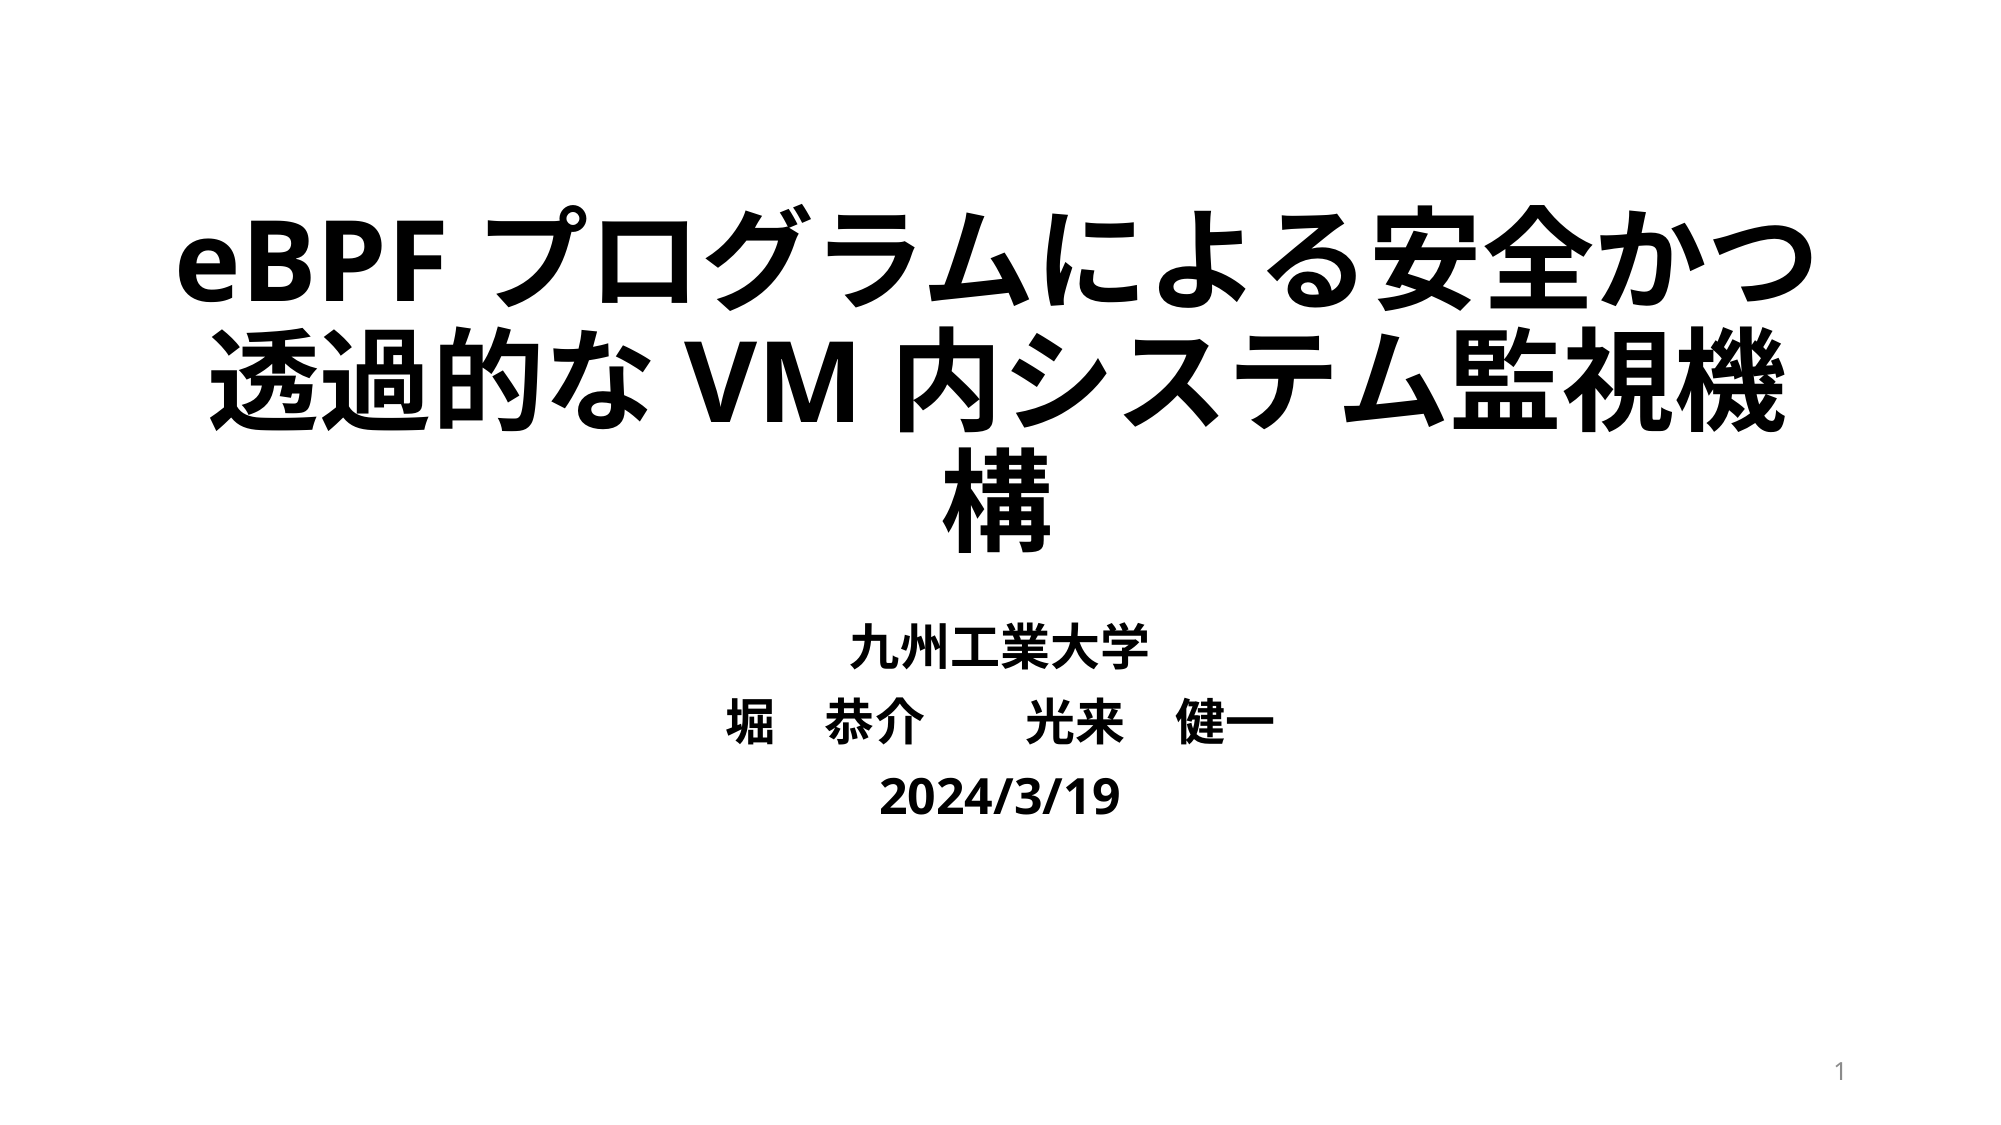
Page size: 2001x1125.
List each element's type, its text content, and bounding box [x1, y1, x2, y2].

subtitle 九州工業大学 堀 恭介 光来 健一 2024/3/19 [249, 614, 1750, 887]
slide_number 1 [1412, 1042, 1863, 1103]
title eBPFプログラムによる安全かつ透過的なVM内システム監視機構 [152, 184, 1843, 576]
